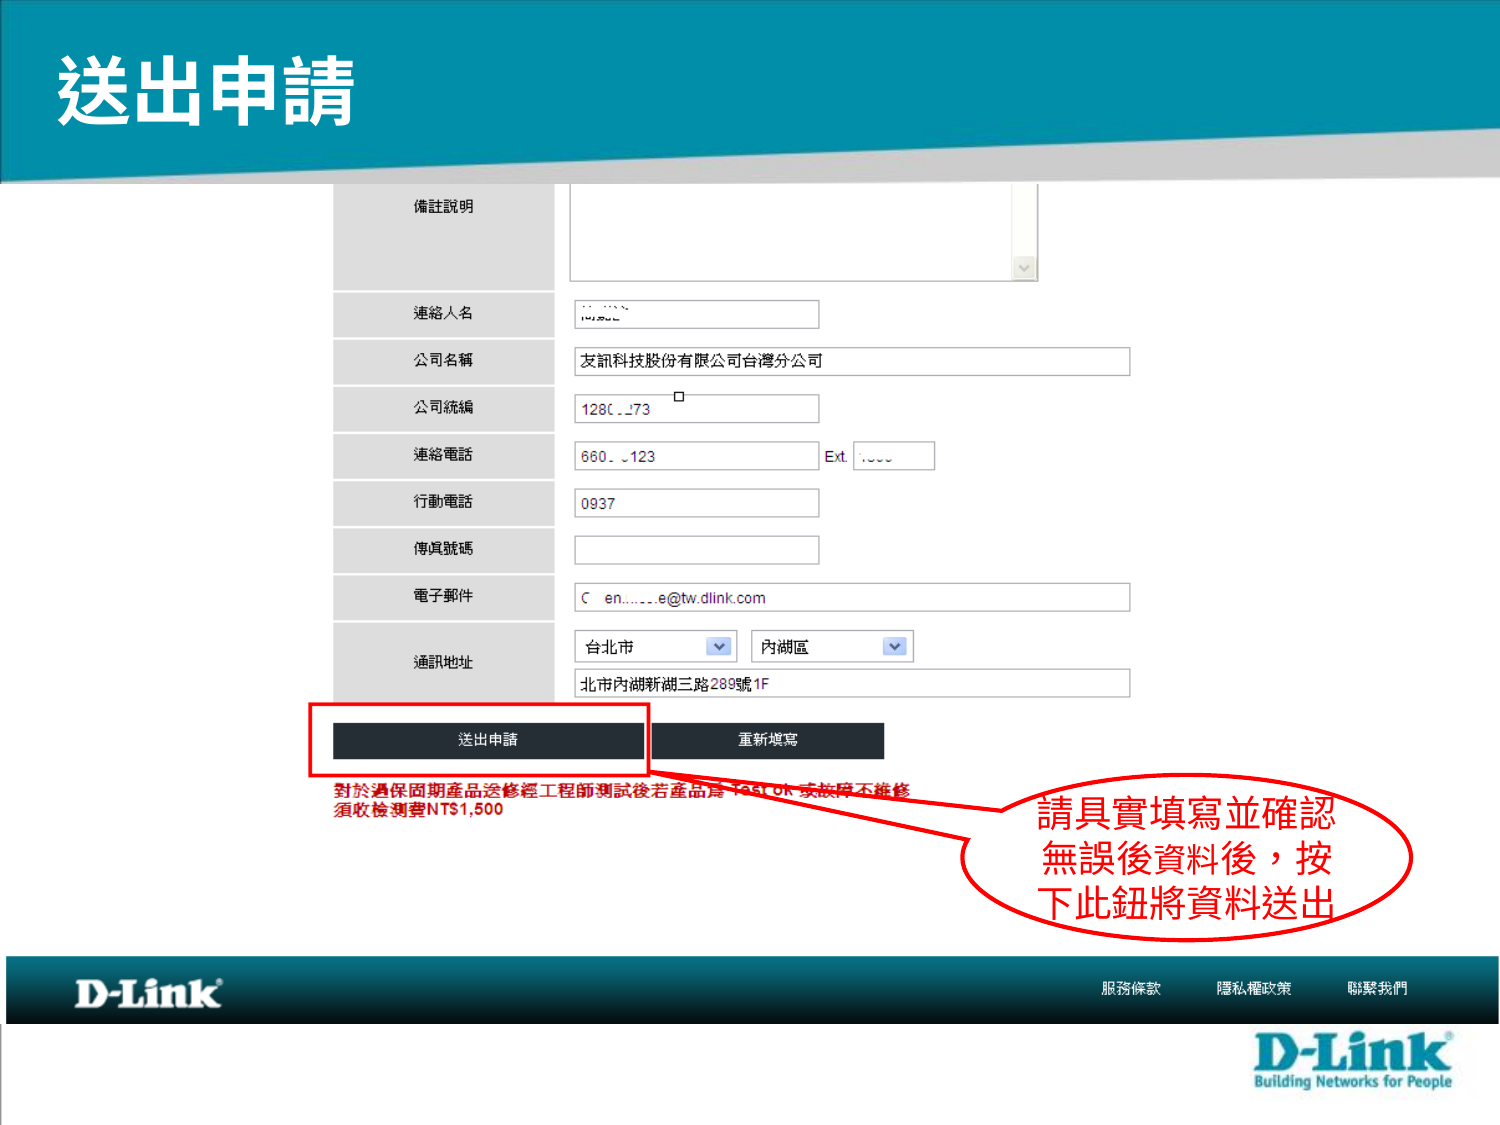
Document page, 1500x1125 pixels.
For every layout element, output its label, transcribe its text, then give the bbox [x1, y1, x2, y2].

picture [0, 0, 1500, 1125]
title 送出申請 [40, 0, 1448, 183]
